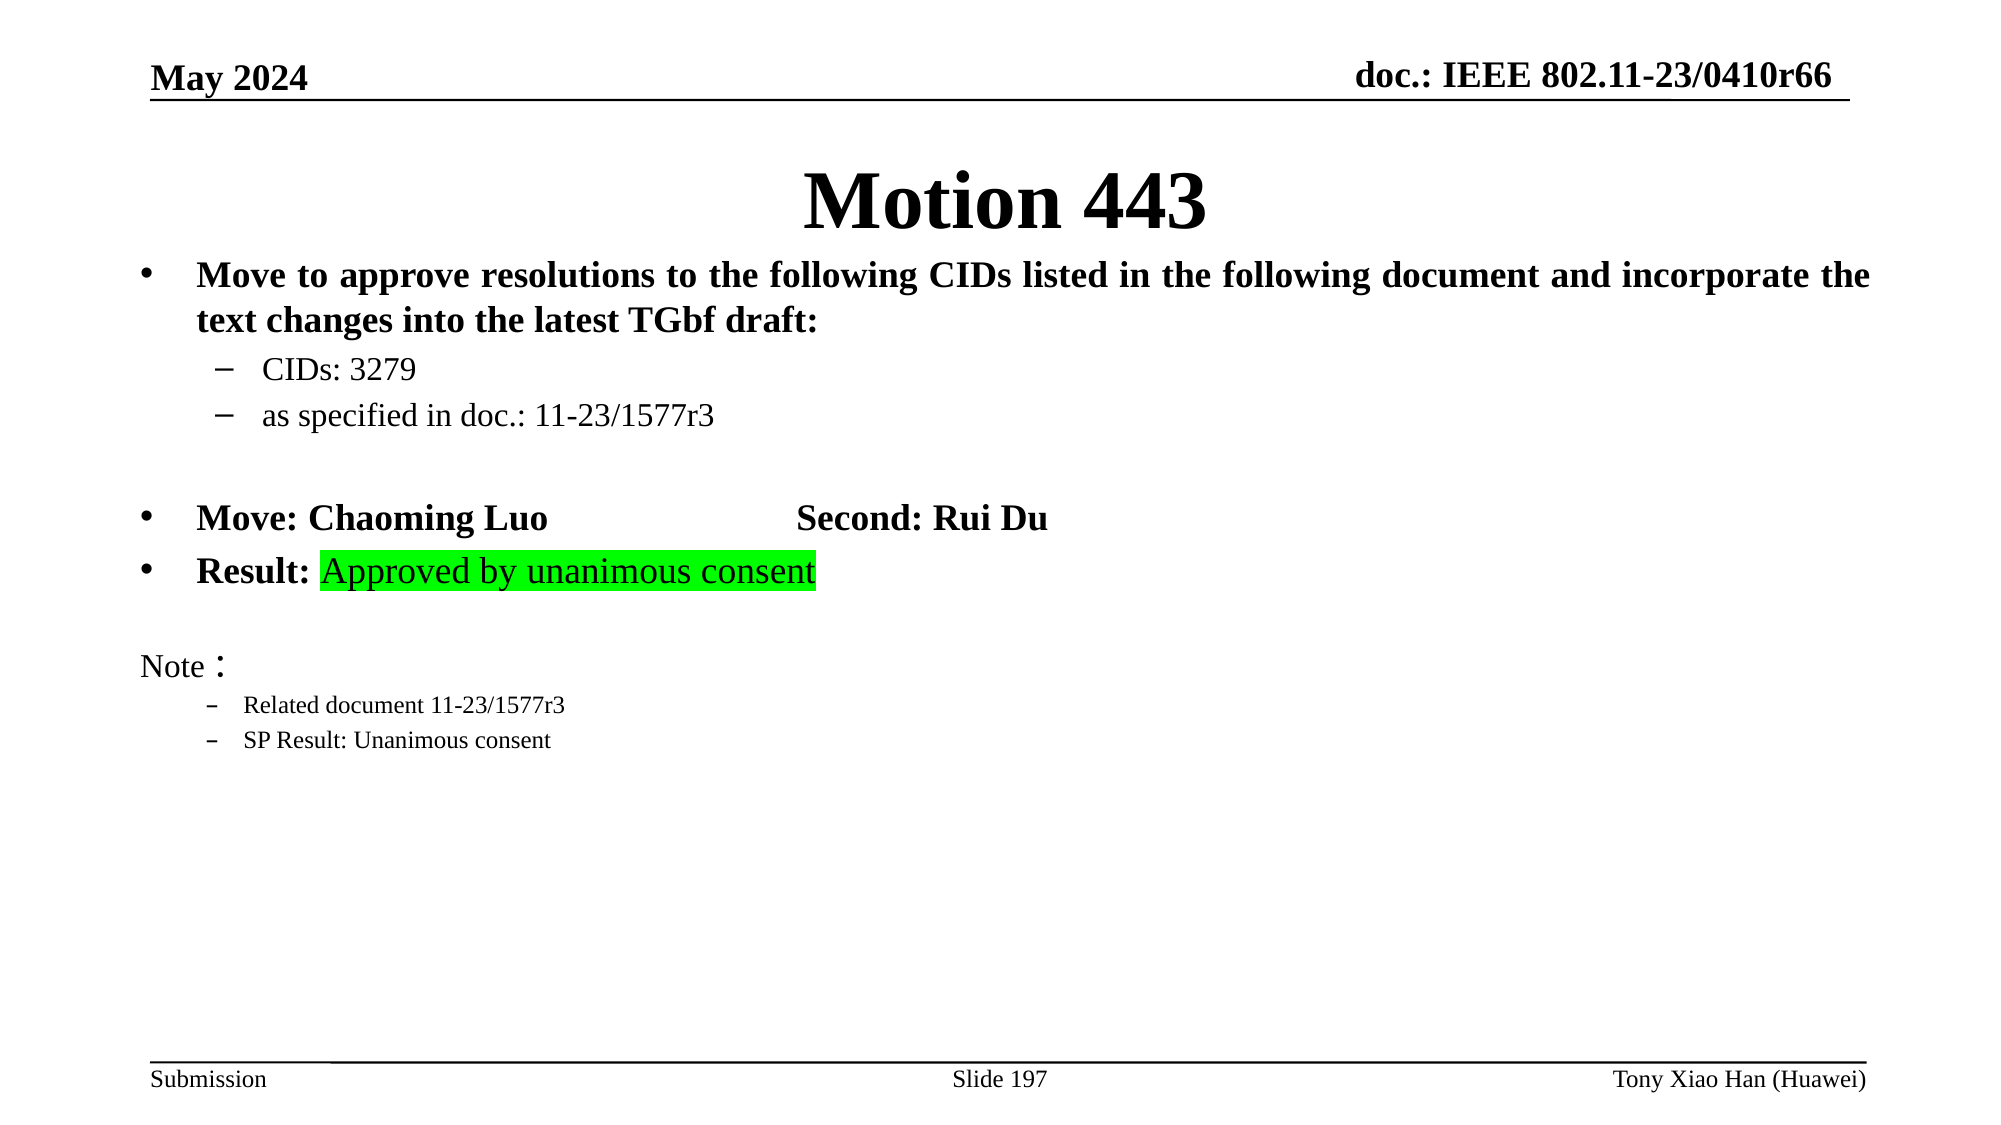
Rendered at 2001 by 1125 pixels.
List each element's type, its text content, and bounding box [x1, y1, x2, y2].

text_box Motion 443 [368, 137, 1644, 212]
text_box Move to approve resolutions to the following CIDs listed in the following document and incorporate the text changes into the latest TGbf draft: CIDs: 3279 as specified in doc.: 11-23/1577r3 Move: Chaoming Luo Second: Rui Du Result: Approved by unanimous consent Note： Related document 11-23/1577r3 SP Result: Unanimous consent [125, 212, 1888, 988]
